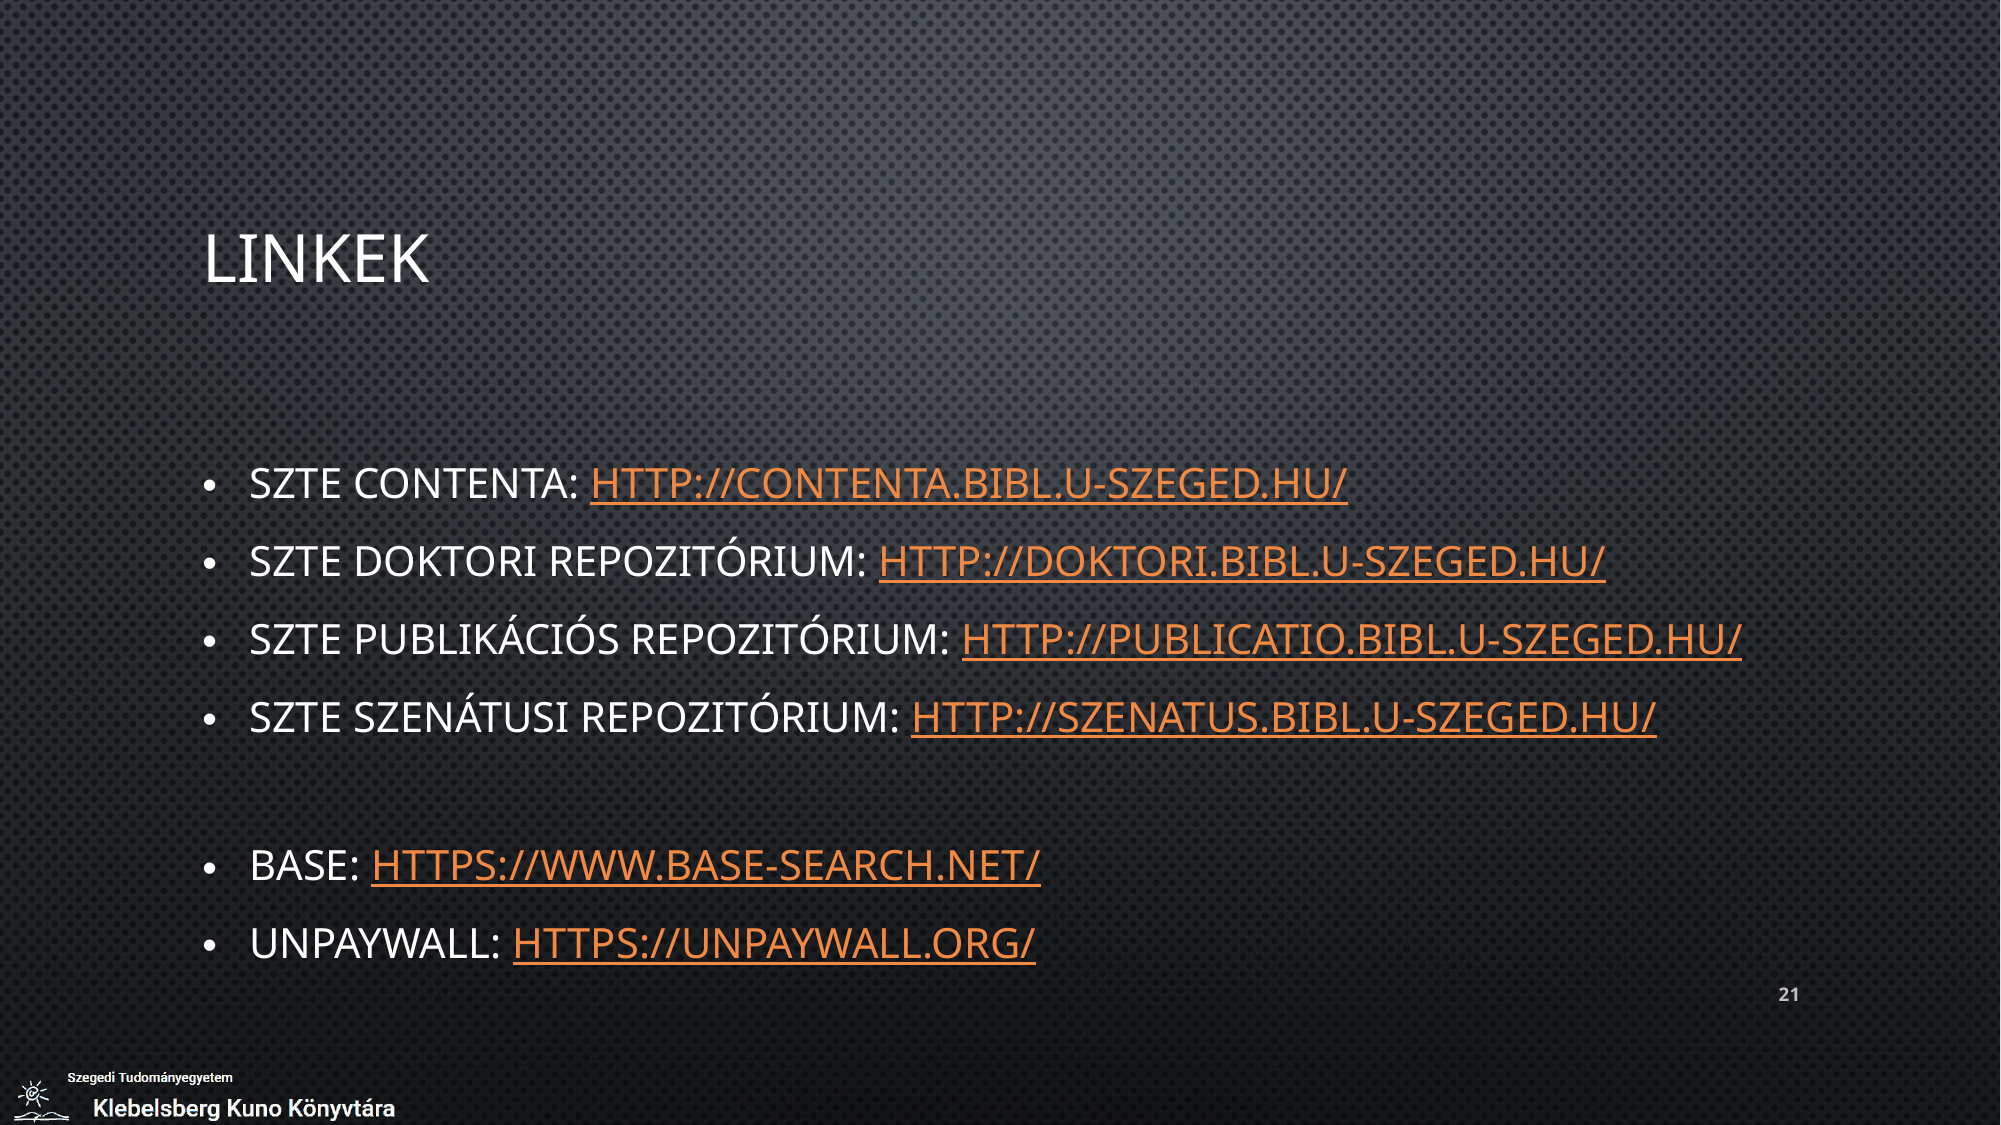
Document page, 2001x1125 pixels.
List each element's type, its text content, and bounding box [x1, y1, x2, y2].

list SZTE Contenta: http://contenta.bibl.u-szeged.hu/ SZTE Doktori repozitórium: http://doktori.bibl.u-szeged.hu/ SZTE Publikációs Repozitórium: http://publicatio.bibl.u-szeged.hu/ SZTE Szenátusi Repozitórium: http://szenatus.bibl.u-szeged.hu/ BASE: https://www.base-search.net/ Unpaywall: https://unpaywall.org/ [187, 322, 1813, 1038]
picture [0, 1067, 399, 1125]
slide_number 21 [1724, 965, 1816, 1025]
title Linkek [187, 99, 1813, 322]
